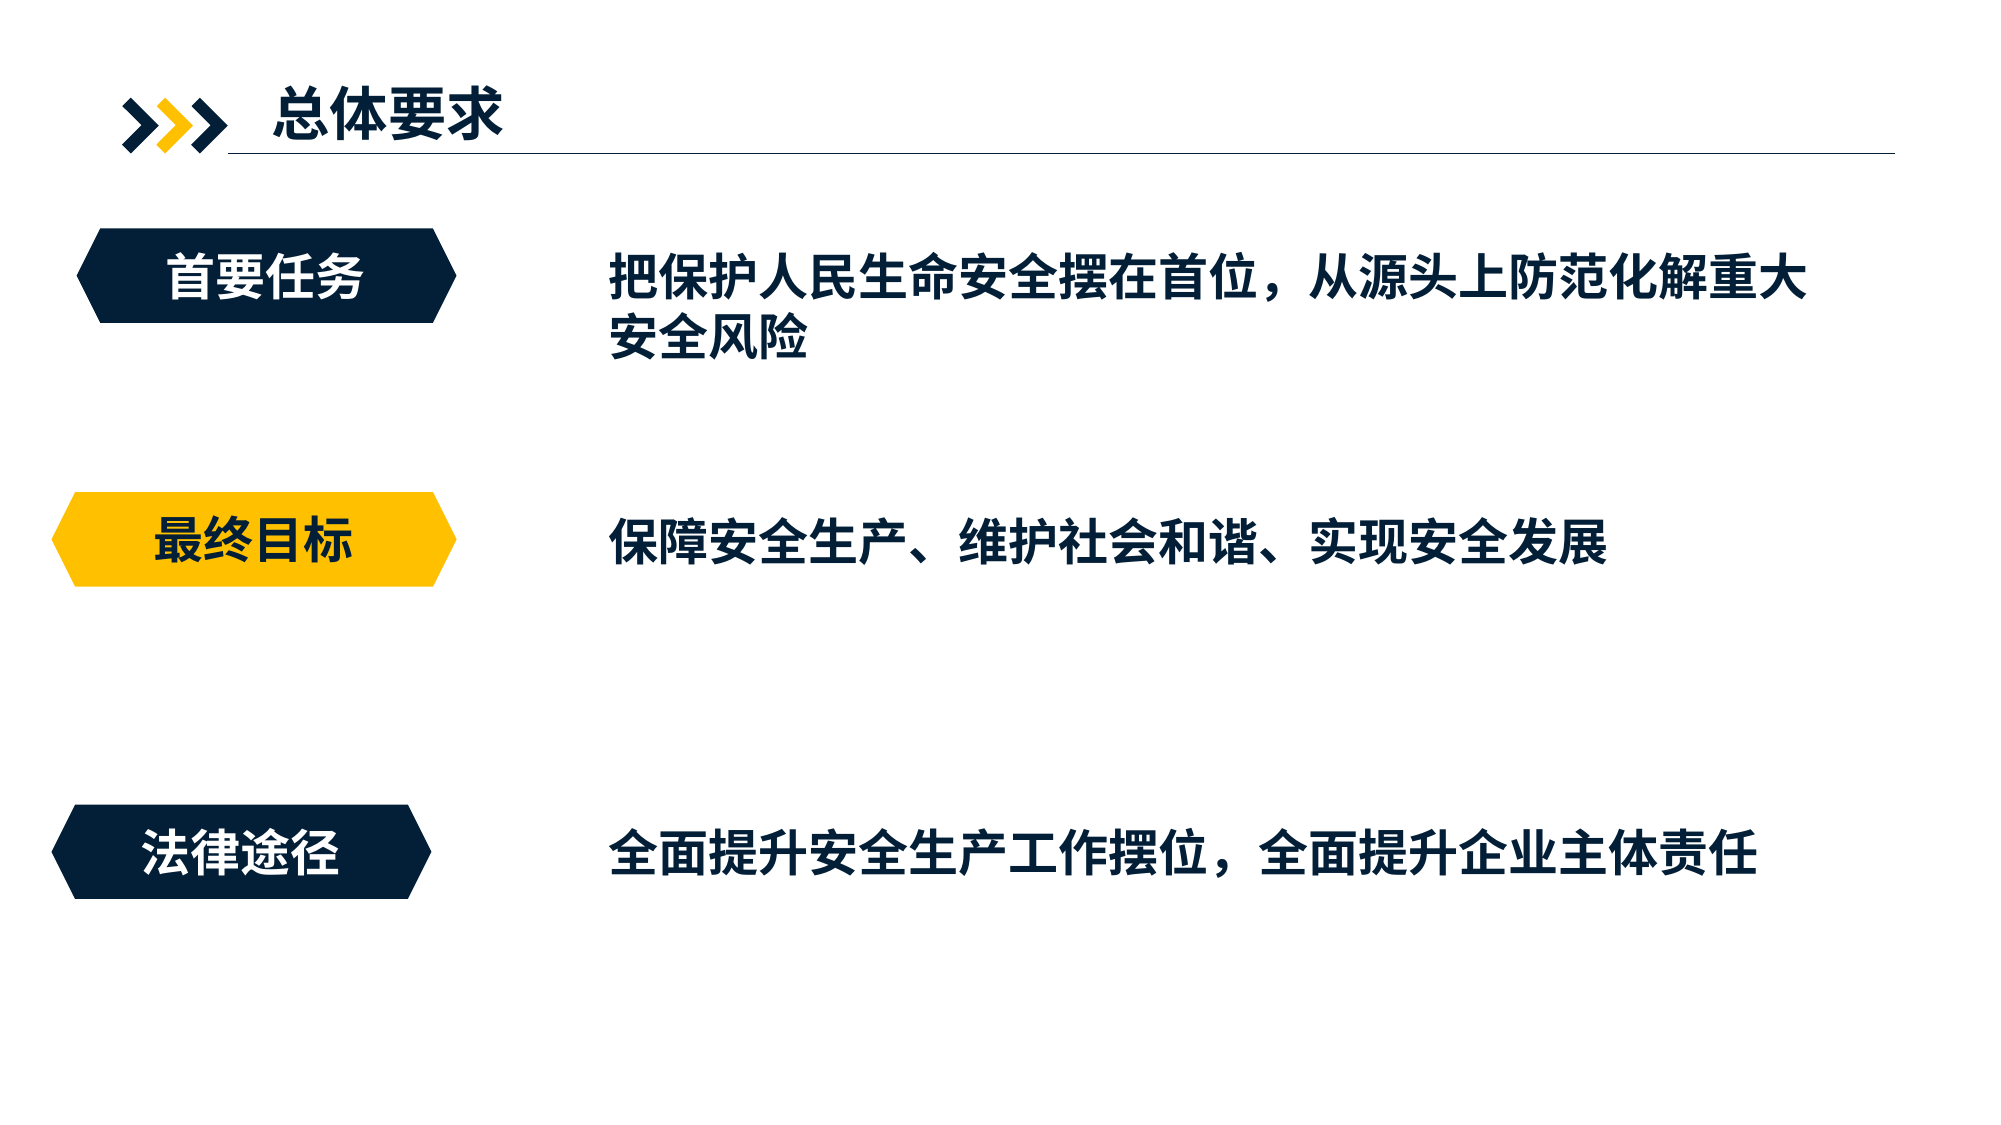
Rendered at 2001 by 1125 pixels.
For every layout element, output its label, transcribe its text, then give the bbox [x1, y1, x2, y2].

text_box 总体要求 [260, 71, 788, 97]
text_box 全面提升安全生产工作摆位，全面提升企业主体责任 [593, 814, 1871, 890]
text_box 把保护人民生命安全摆在首位，从源头上防范化解重大安全风险 [593, 238, 1871, 374]
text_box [121, 97, 1895, 154]
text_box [51, 804, 432, 900]
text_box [51, 492, 457, 587]
text_box 保障安全生产、维护社会和谐、实现安全发展 [593, 503, 1871, 579]
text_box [76, 228, 457, 323]
